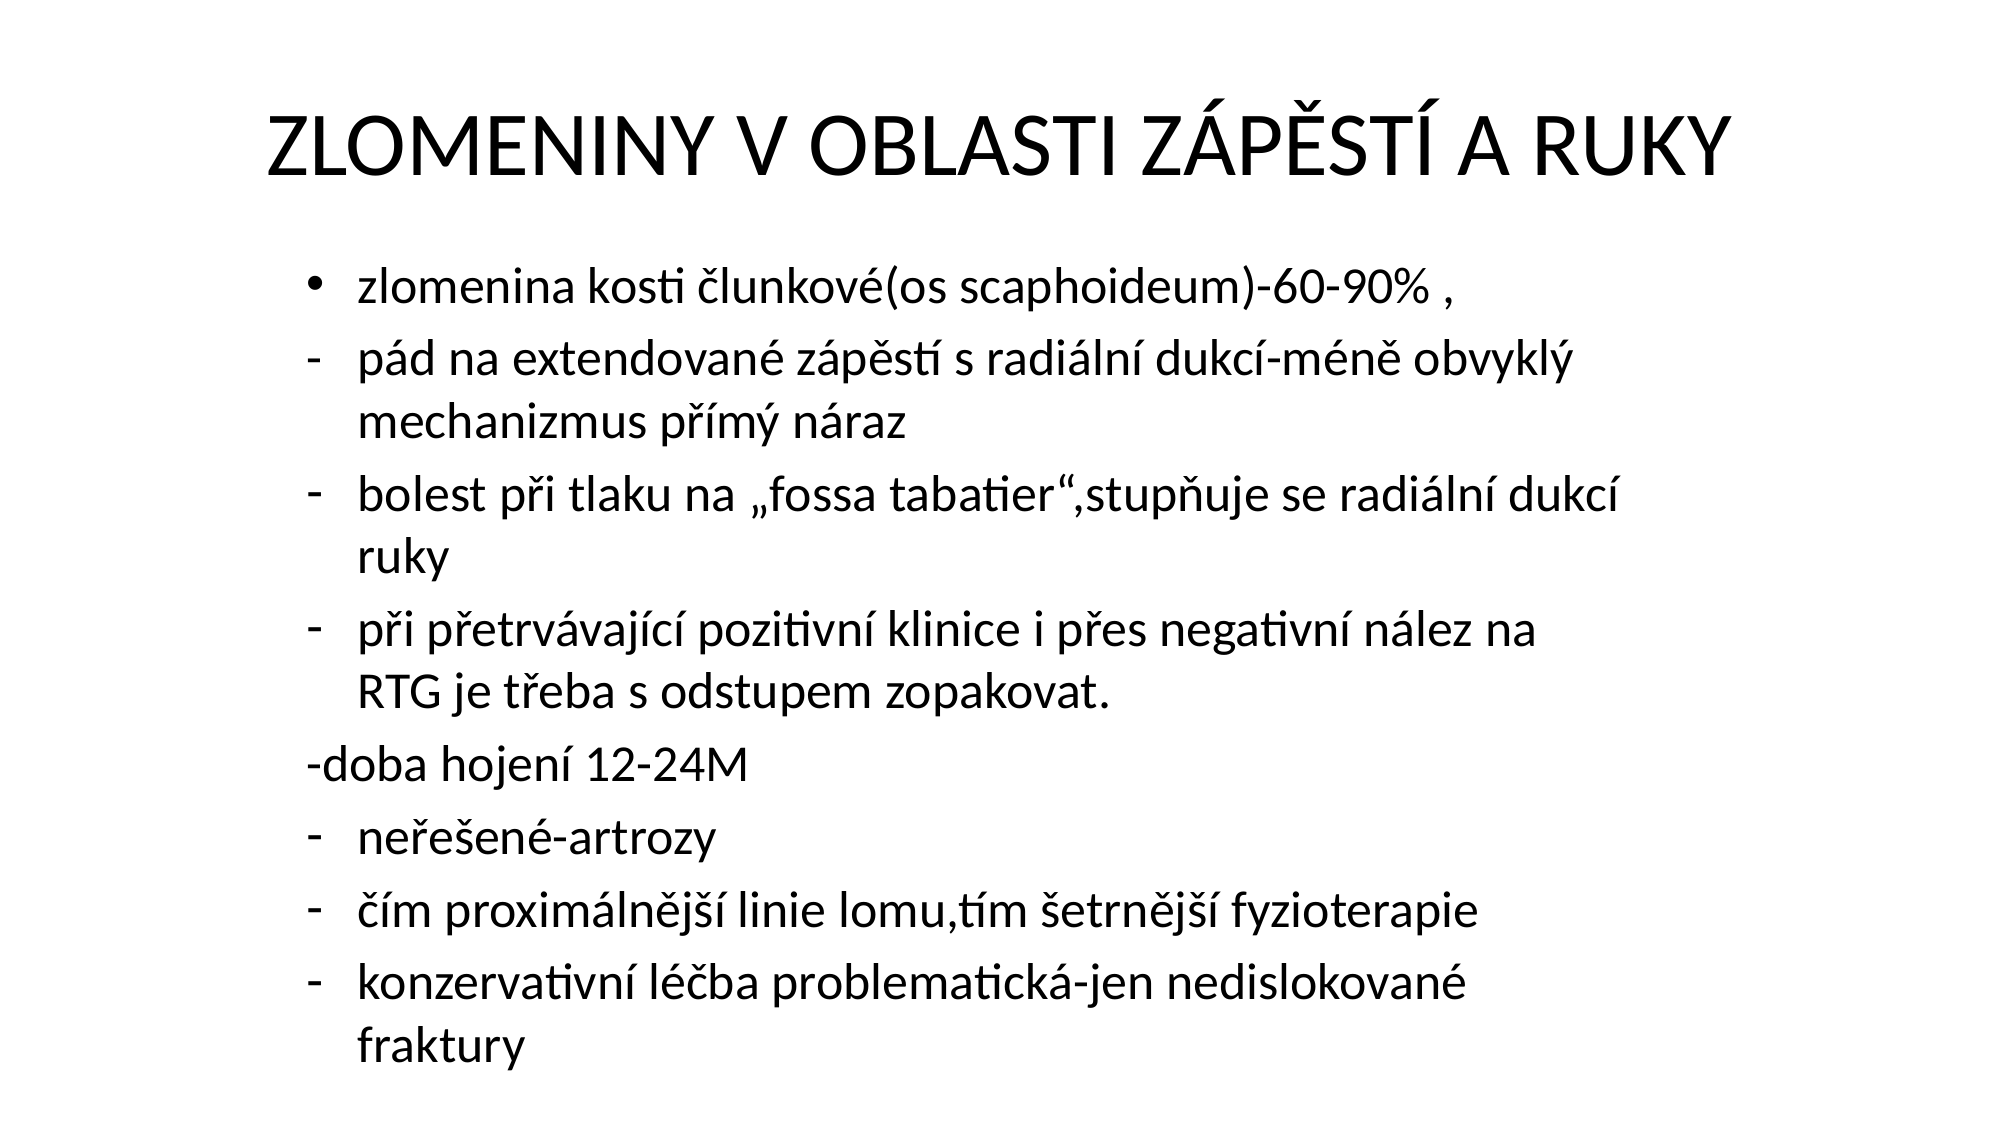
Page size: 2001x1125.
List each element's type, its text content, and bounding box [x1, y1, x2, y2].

title ZLOMENINY V OBLASTI ZÁPĚSTÍ A RUKY [99, 45, 1900, 233]
list zlomenina kosti člunkové(os scaphoideum)-60-90% , - pád na extendované zápěstí s radiální dukcí-méně obvyklý mechanizmus přímý náraz bolest při tlaku na „fossa tabatier“,stupňuje se radiální dukcí ruky při přetrvávající pozitivní klinice i přes negativní nález na RTG je třeba s odstupem zopakovat. -doba hojení 12-24M neřešené-artrozy čím proximálnější linie lomu,tím šetrnější fyzioterapie konzervativní léčba problematická-jen nedislokované fraktury [291, 243, 1642, 1083]
